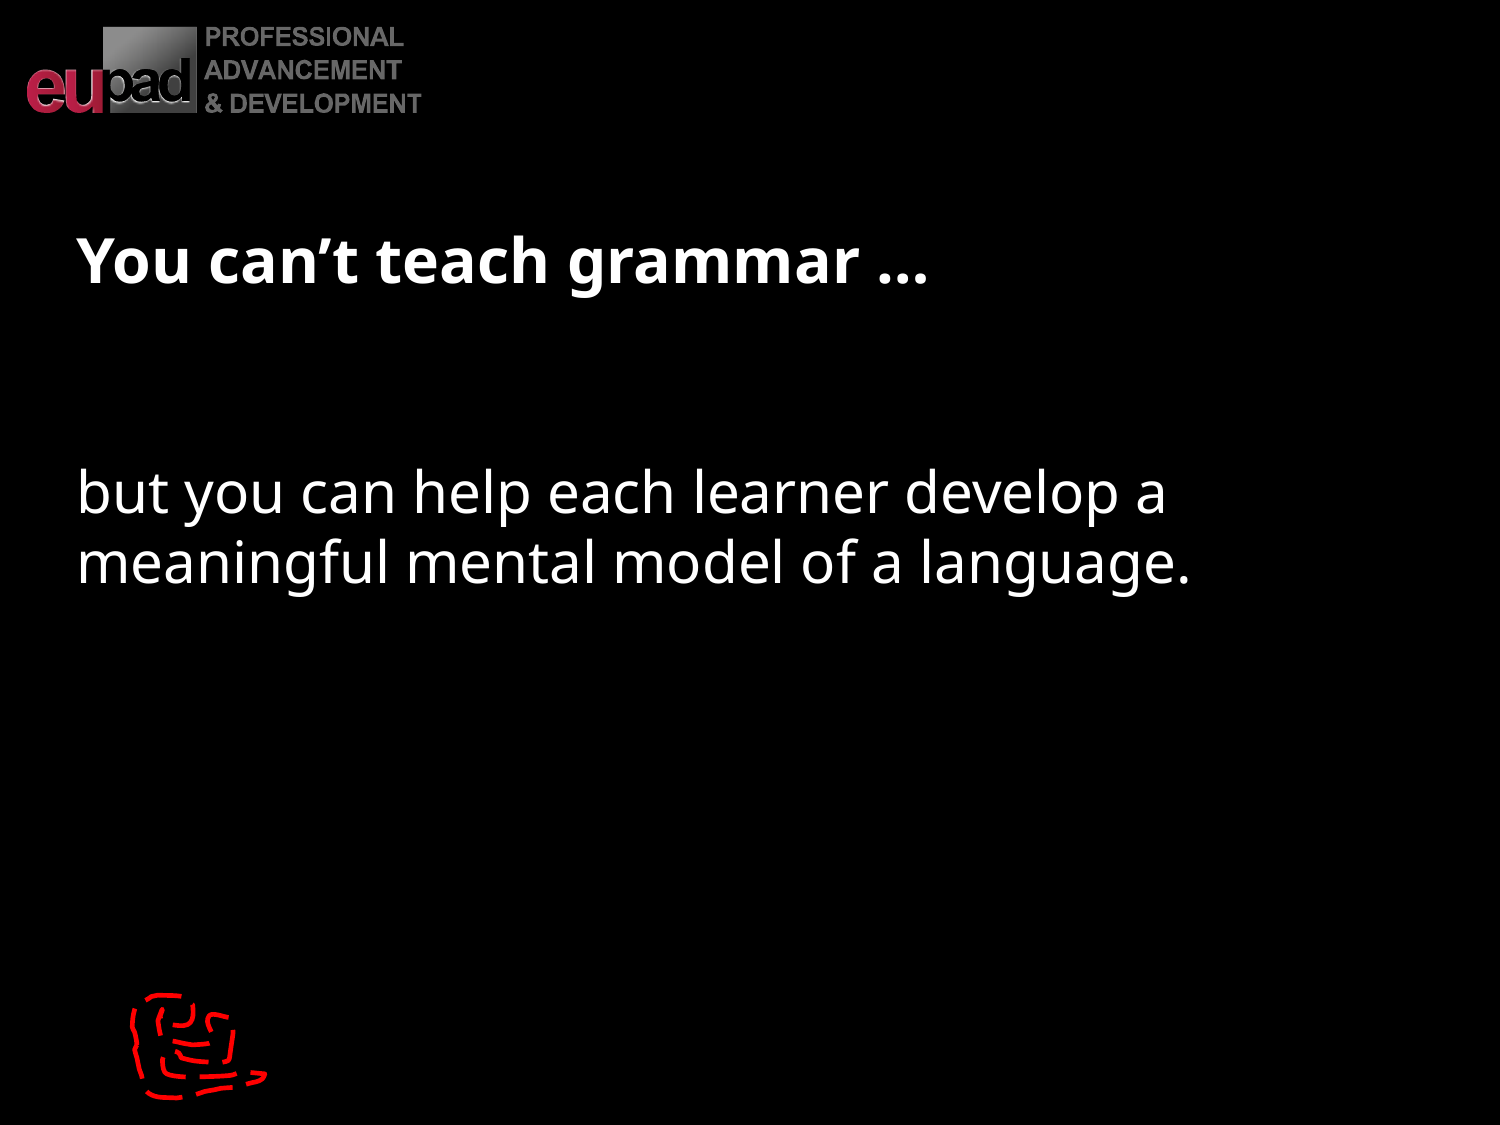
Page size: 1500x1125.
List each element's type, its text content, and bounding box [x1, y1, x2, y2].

text_box You can’t teach grammar … [61, 176, 1272, 304]
text_box [131, 994, 266, 1099]
picture [26, 25, 422, 114]
text_box but you can help each learner develop a meaningful mental model of a language. [61, 447, 1464, 603]
